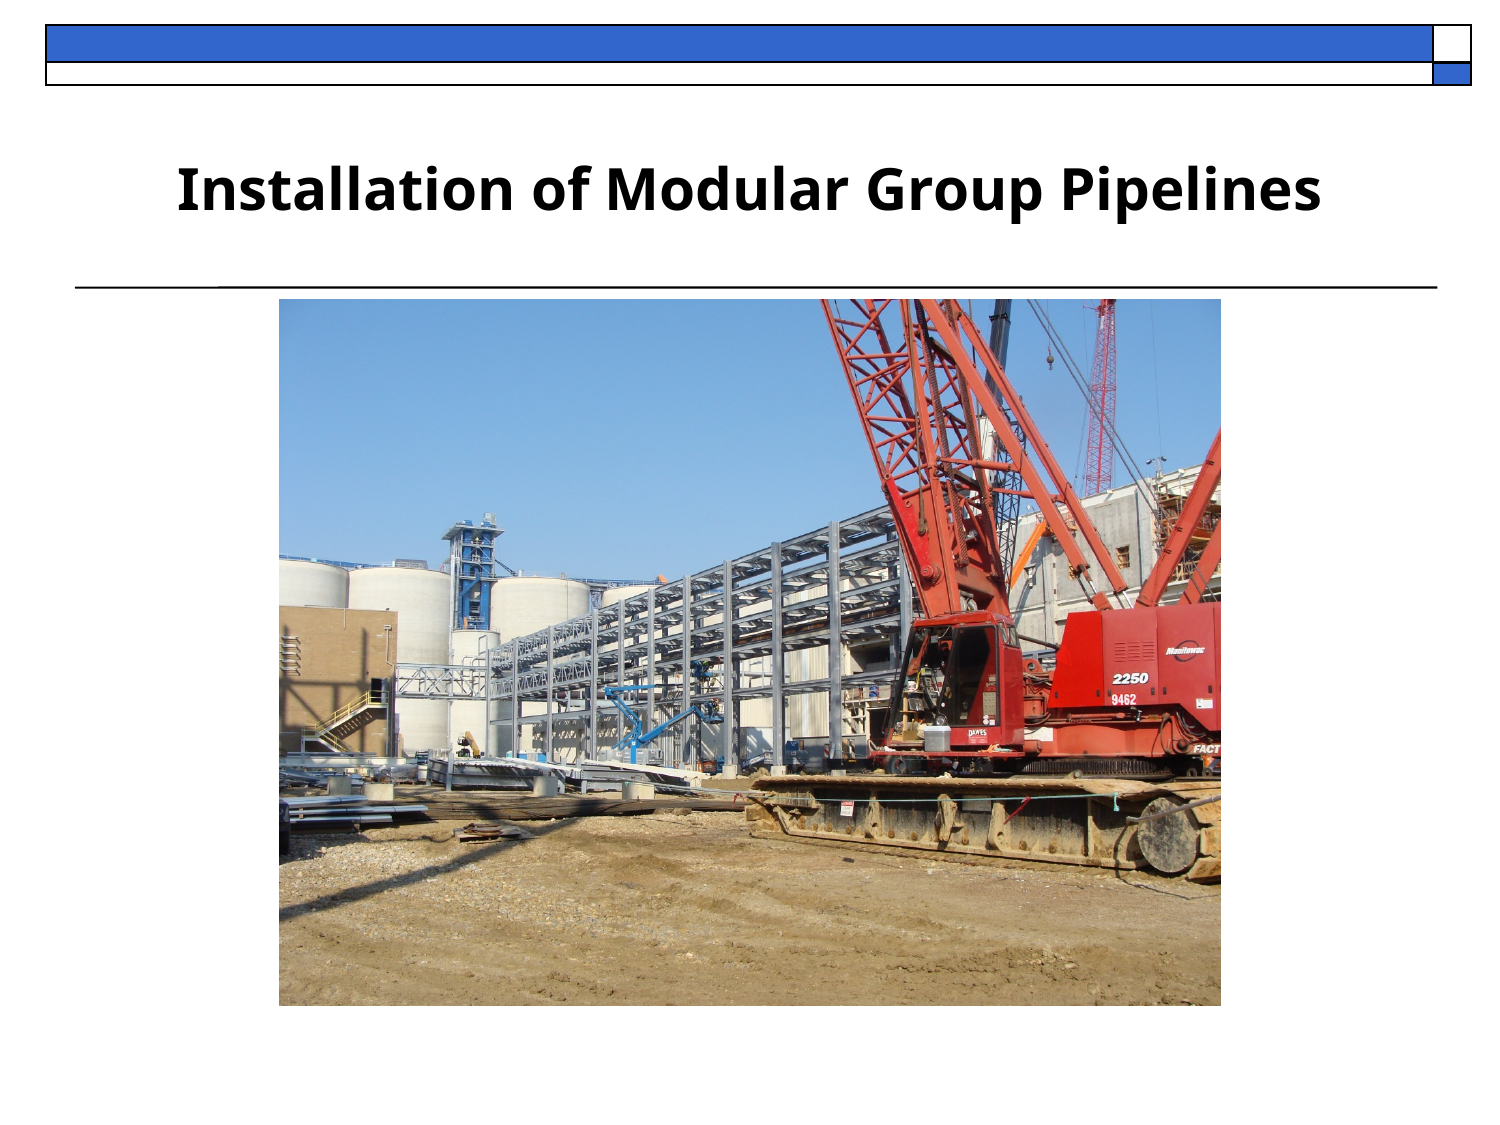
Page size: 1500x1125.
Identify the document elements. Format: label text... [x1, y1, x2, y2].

title Installation of Modular Group Pipelines [75, 87, 1425, 288]
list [279, 299, 1221, 1006]
